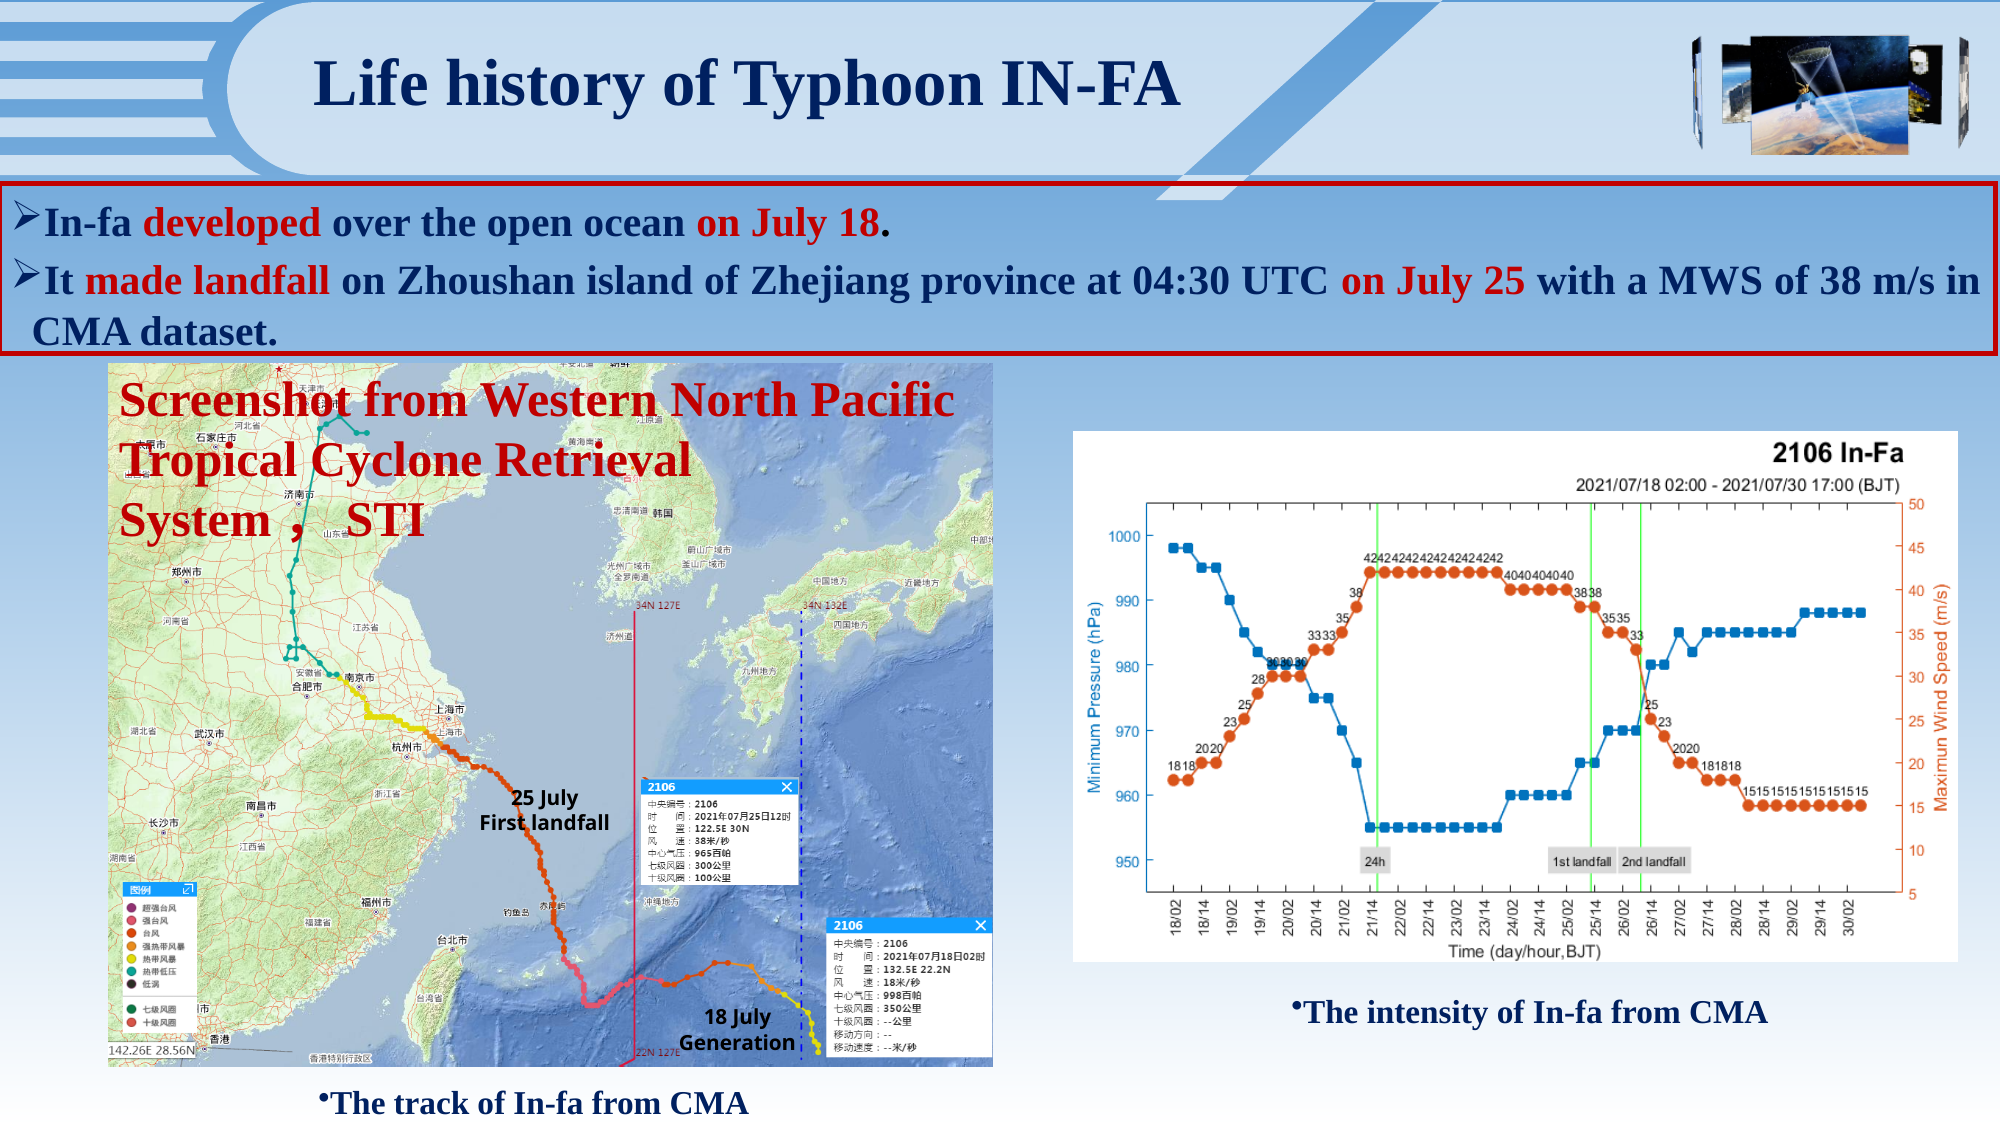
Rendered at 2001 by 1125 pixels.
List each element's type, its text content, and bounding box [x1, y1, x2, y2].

text_box In-fa developed over the open ocean on July 18. It made landfall on Zhoushan island of Zhejiang province at 04:30 UTC on July 25 with a MWS of 38 m/s in CMA dataset. [0, 354, 1996, 494]
text_box Screenshot from Western North Pacific Tropical Cyclone Retrieval System，STI [103, 359, 1008, 555]
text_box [0, 0, 2000, 200]
picture [1073, 431, 1958, 962]
text_box The track of In-fa from CMA [303, 1073, 877, 1125]
text_box The intensity of In-fa from CMA [1276, 982, 1850, 1038]
text_box [0, 200, 1997, 354]
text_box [108, 363, 993, 1067]
